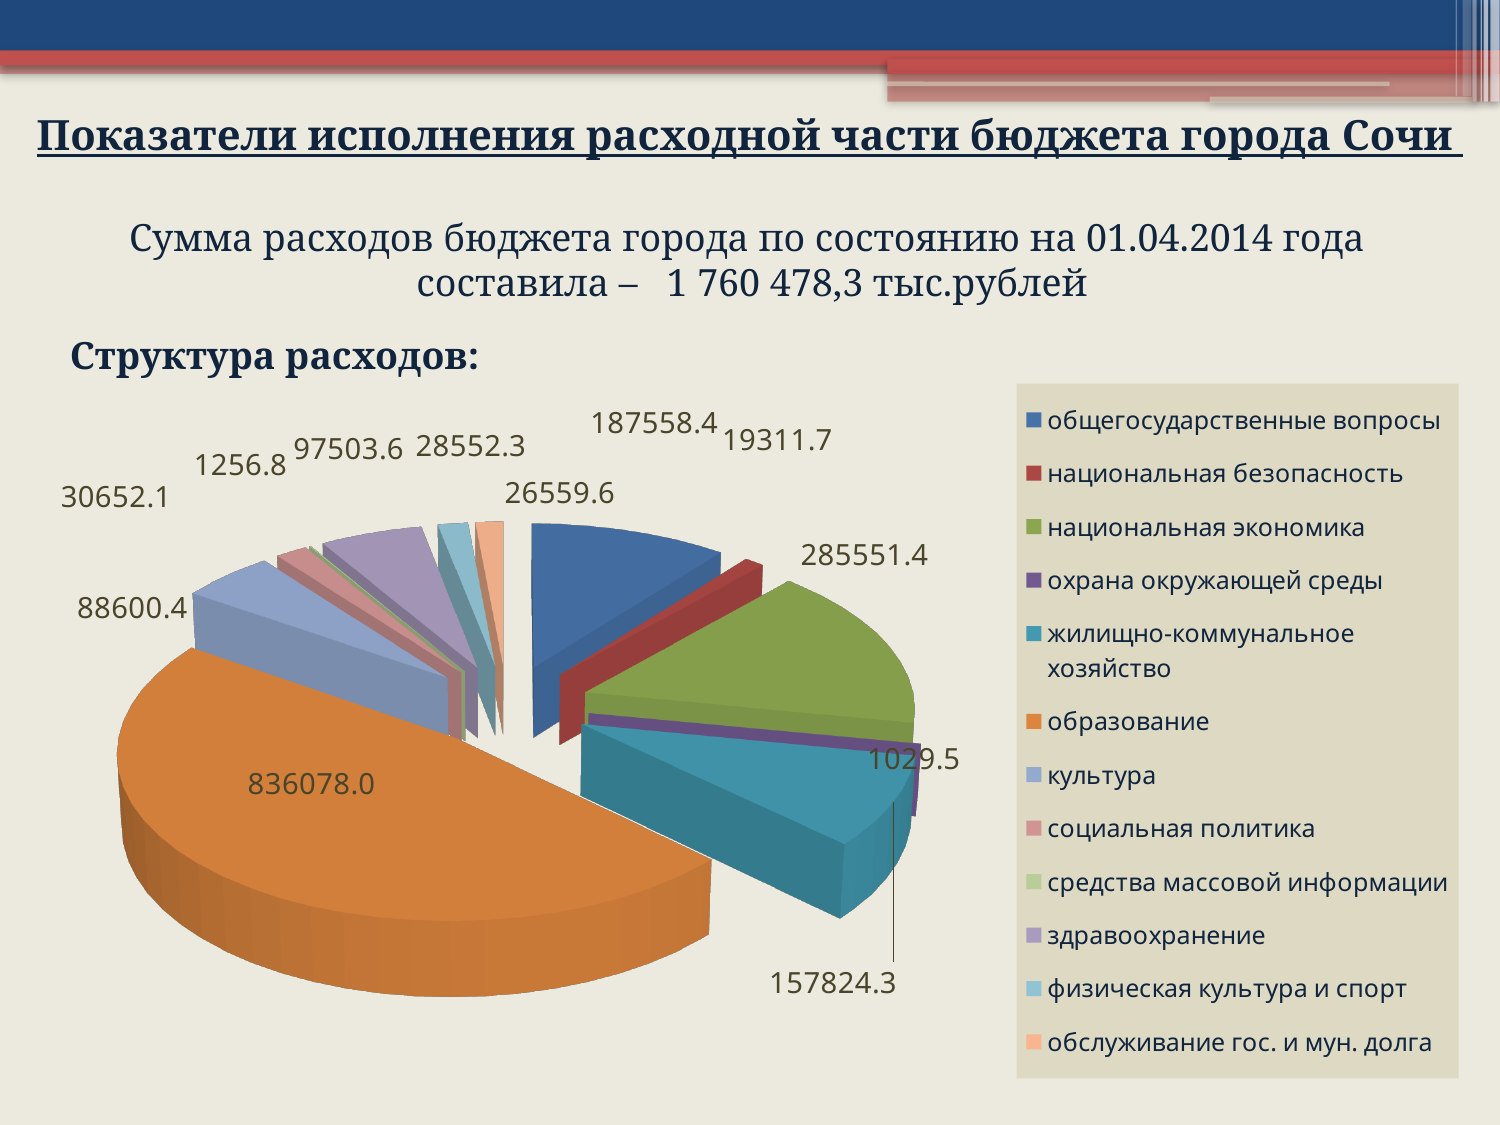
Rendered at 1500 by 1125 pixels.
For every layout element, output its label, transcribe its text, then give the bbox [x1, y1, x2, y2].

chart [41, 361, 1459, 1079]
text_box Показатели исполнения расходной части бюджета города Сочи [0, 101, 1500, 167]
text_box Сумма расходов бюджета города по состоянию на 01.04.2014 года составила – 1 760 478,3 тыс.рублей [61, 206, 1444, 312]
text_box Структура расходов: [55, 324, 548, 358]
